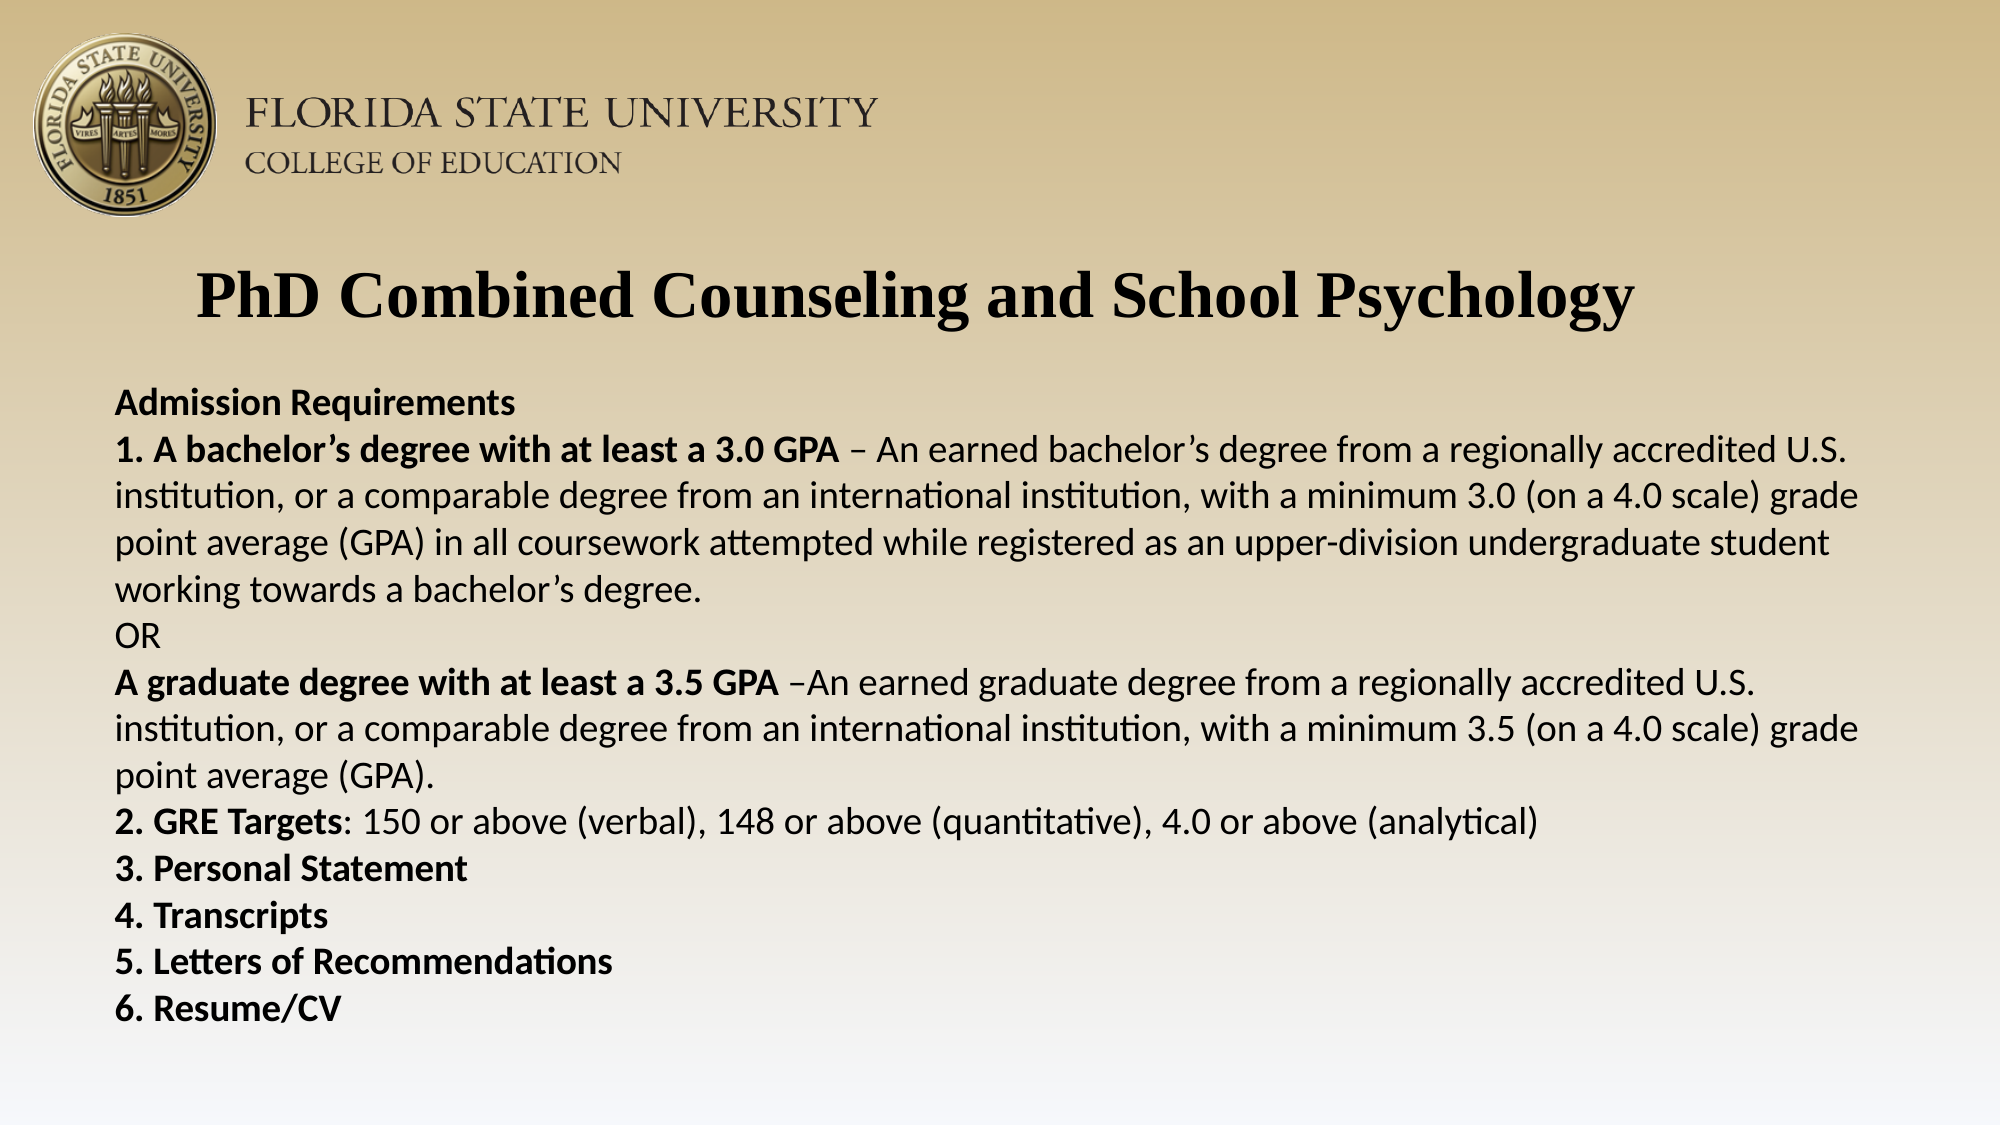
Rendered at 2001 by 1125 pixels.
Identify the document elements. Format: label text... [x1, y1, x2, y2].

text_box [33, 33, 879, 221]
list PhD Combined Counseling and School Psychology [125, 252, 1709, 369]
text_box Admission Requirements 1. A bachelor’s degree with at least a 3.0 GPA – An earned bachelor’s degree from a regionally accredited U.S. institution, or a comparable degree from an international institution, with a minimum 3.0 (on a 4.0 scale) grade point average (GPA) in all coursework attempted while registered as an upper-division undergraduate student working towards a bachelor’s degree. OR A graduate degree with at least a 3.5 GPA –An earned graduate degree from a regionally accredited U.S. institution, or a comparable degree from an international institution, with a minimum 3.5 (on a 4.0 scale) grade point average (GPA). 2. GRE Targets: 150 or above (verbal), 148 or above (quantitative), 4.0 or above (analytical) 3. Personal Statement 4. Transcripts 5. Letters of Recommendations 6. Resume/CV [99, 369, 1900, 848]
